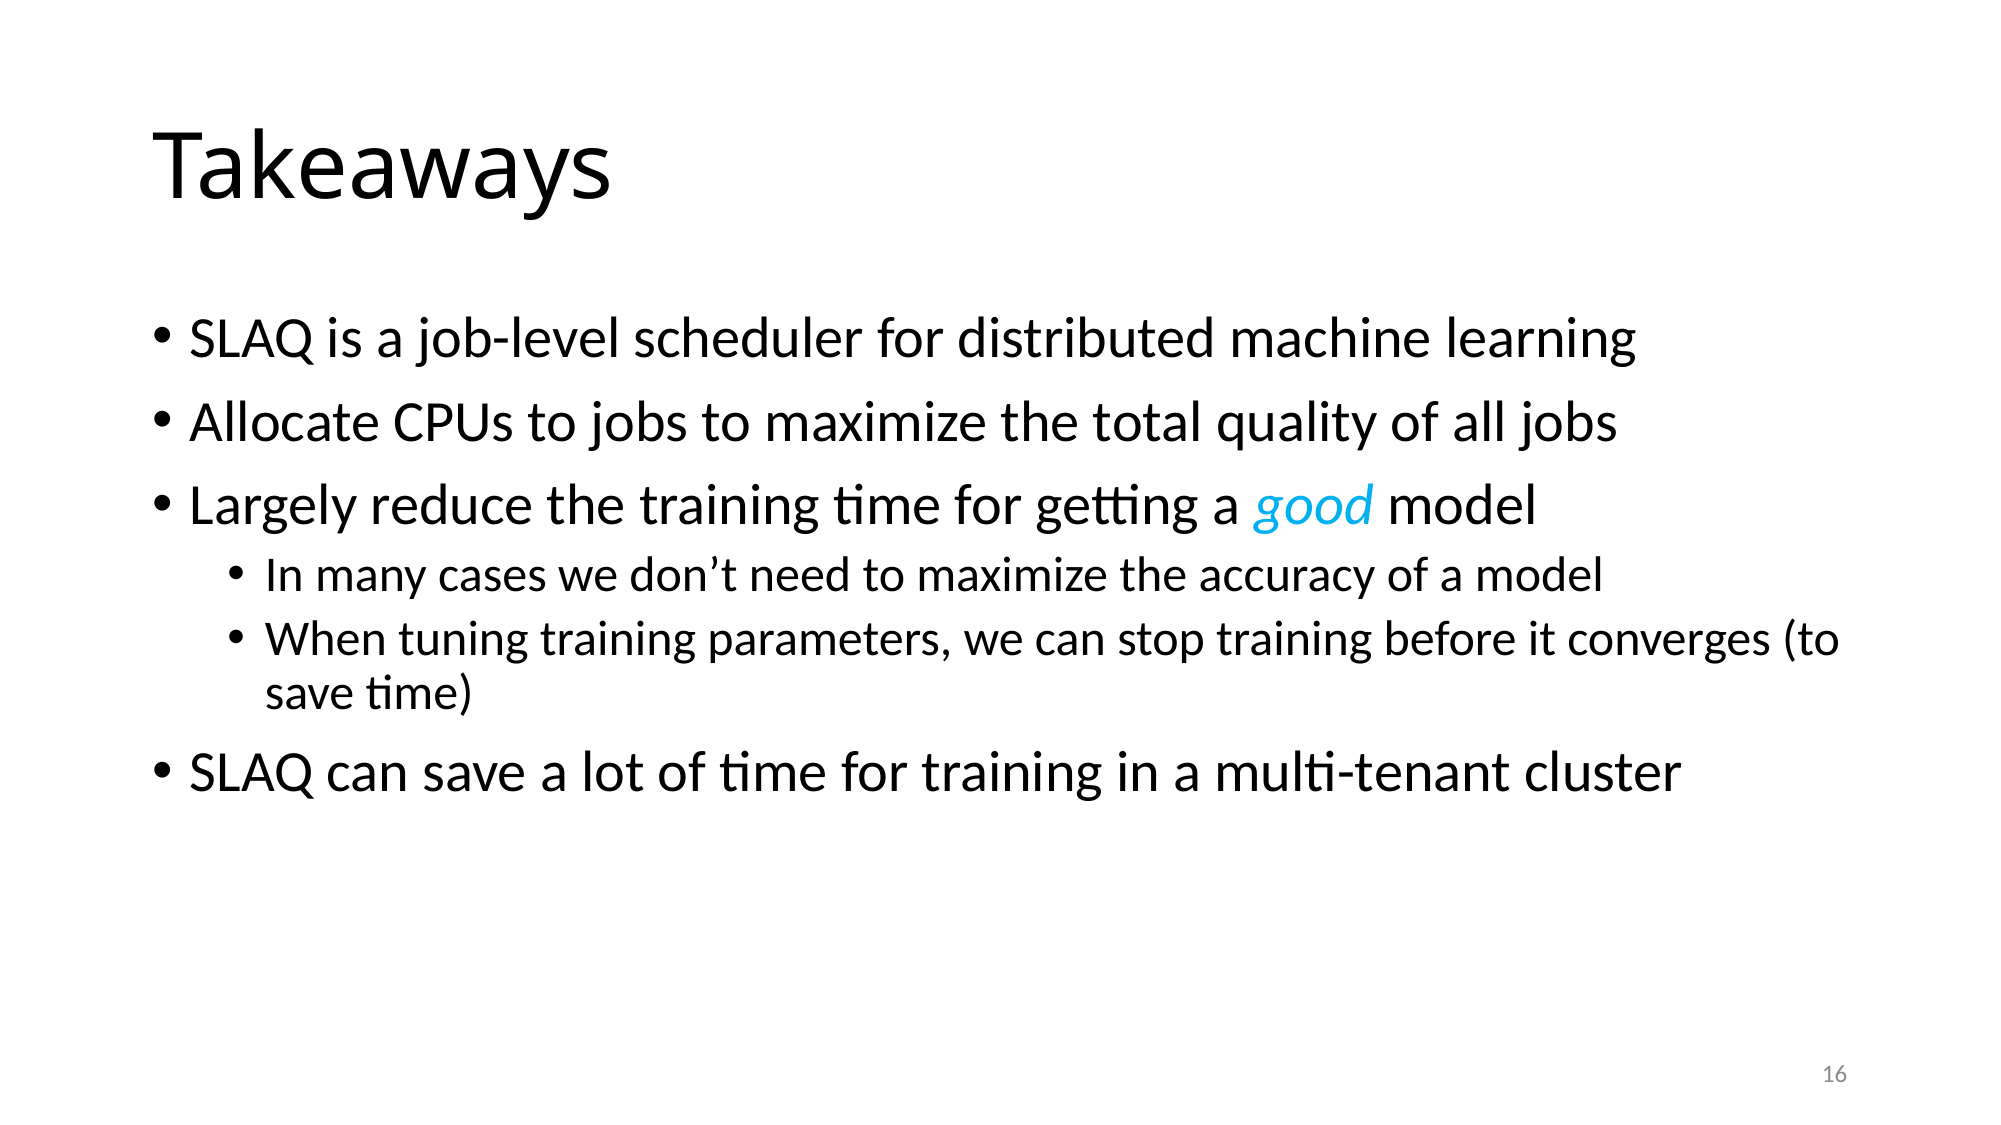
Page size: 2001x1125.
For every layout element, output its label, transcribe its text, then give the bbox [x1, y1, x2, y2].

slide_number 16 [1412, 1042, 1863, 1103]
title Takeaways [137, 59, 1863, 278]
list SLAQ is a job-level scheduler for distributed machine learning Allocate CPUs to jobs to maximize the total quality of all jobs Largely reduce the training time for getting a good model In many cases we don’t need to maximize the accuracy of a model When tuning training parameters, we can stop training before it converges (to save time) SLAQ can save a lot of time for training in a multi-tenant cluster [137, 299, 1863, 1014]
